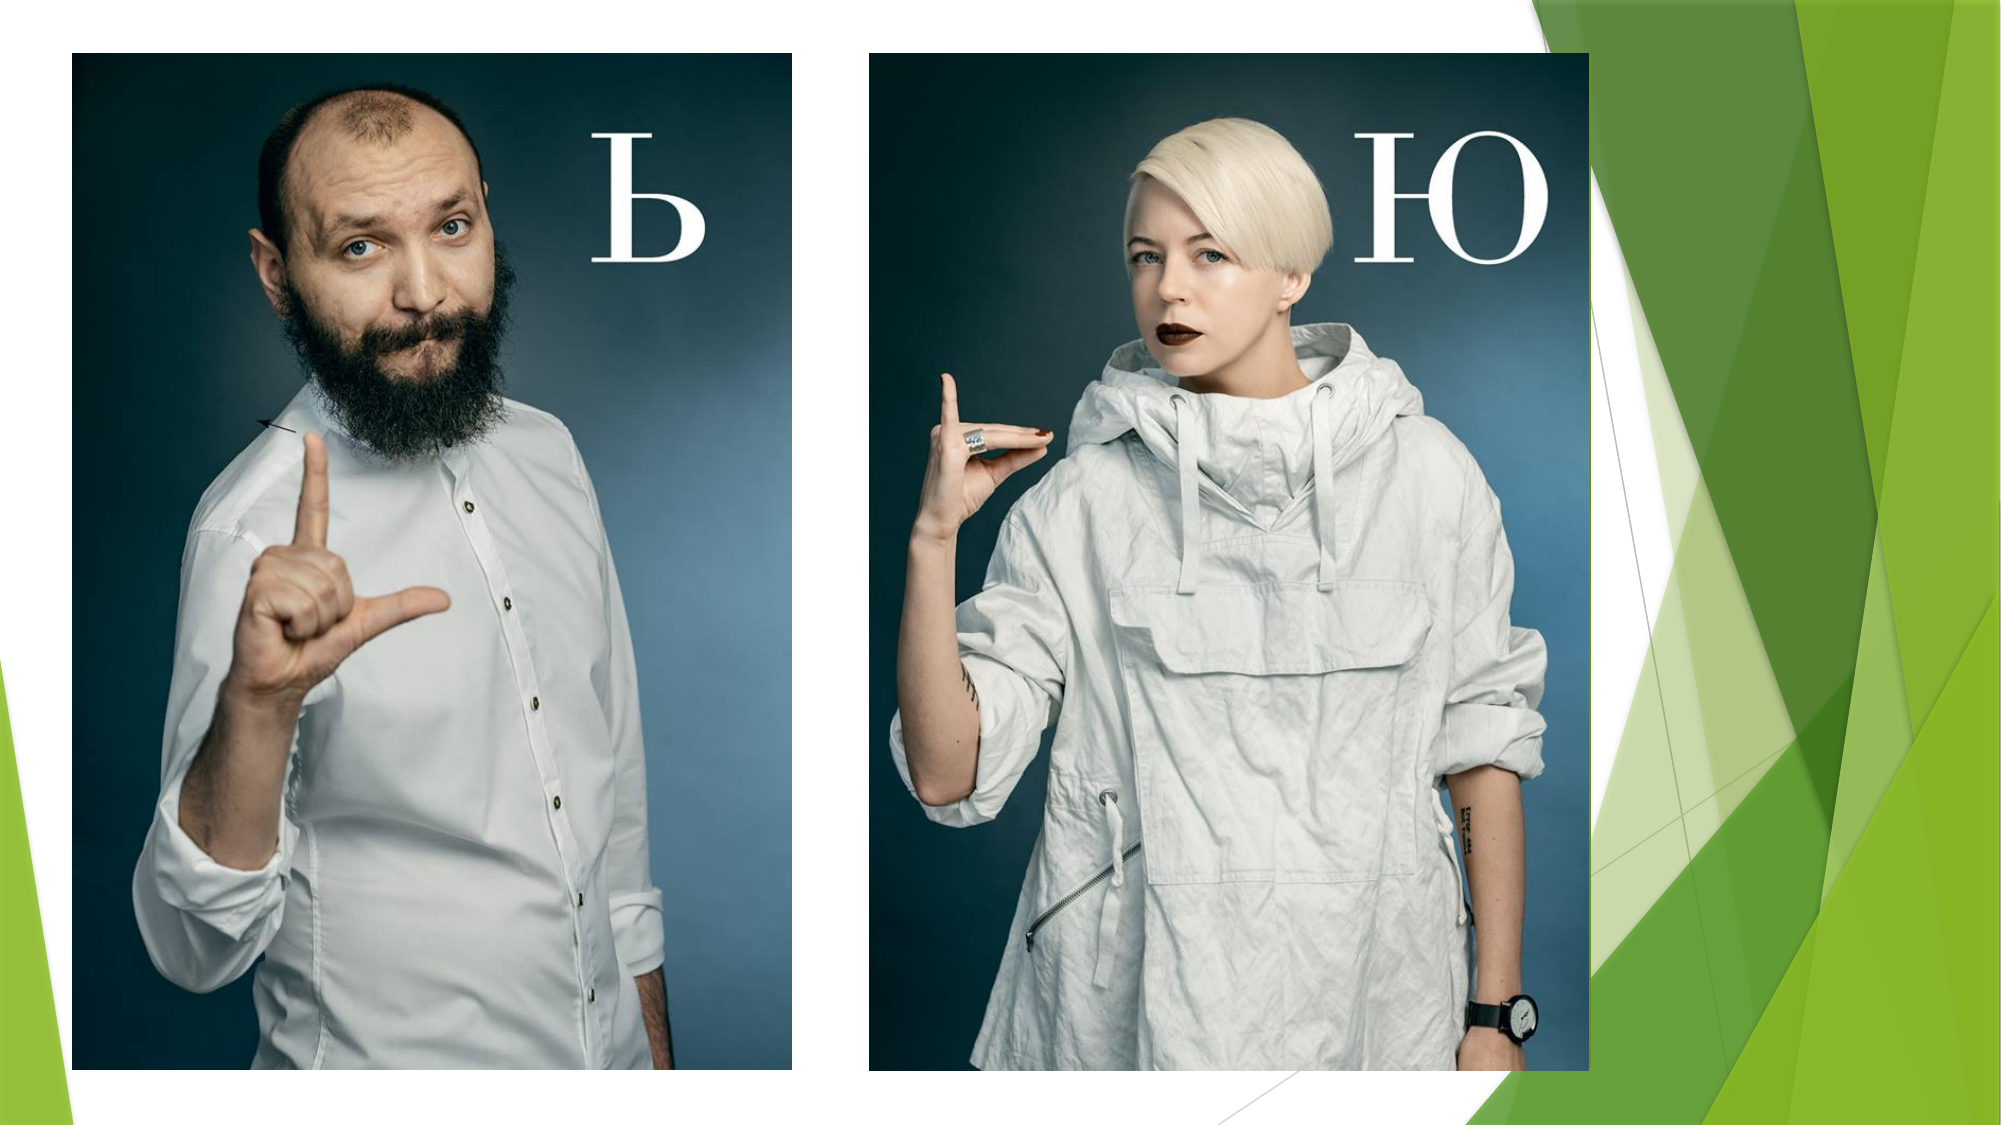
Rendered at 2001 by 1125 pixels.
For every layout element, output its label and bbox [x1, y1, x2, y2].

picture [71, 53, 792, 1071]
picture [868, 52, 1589, 1071]
